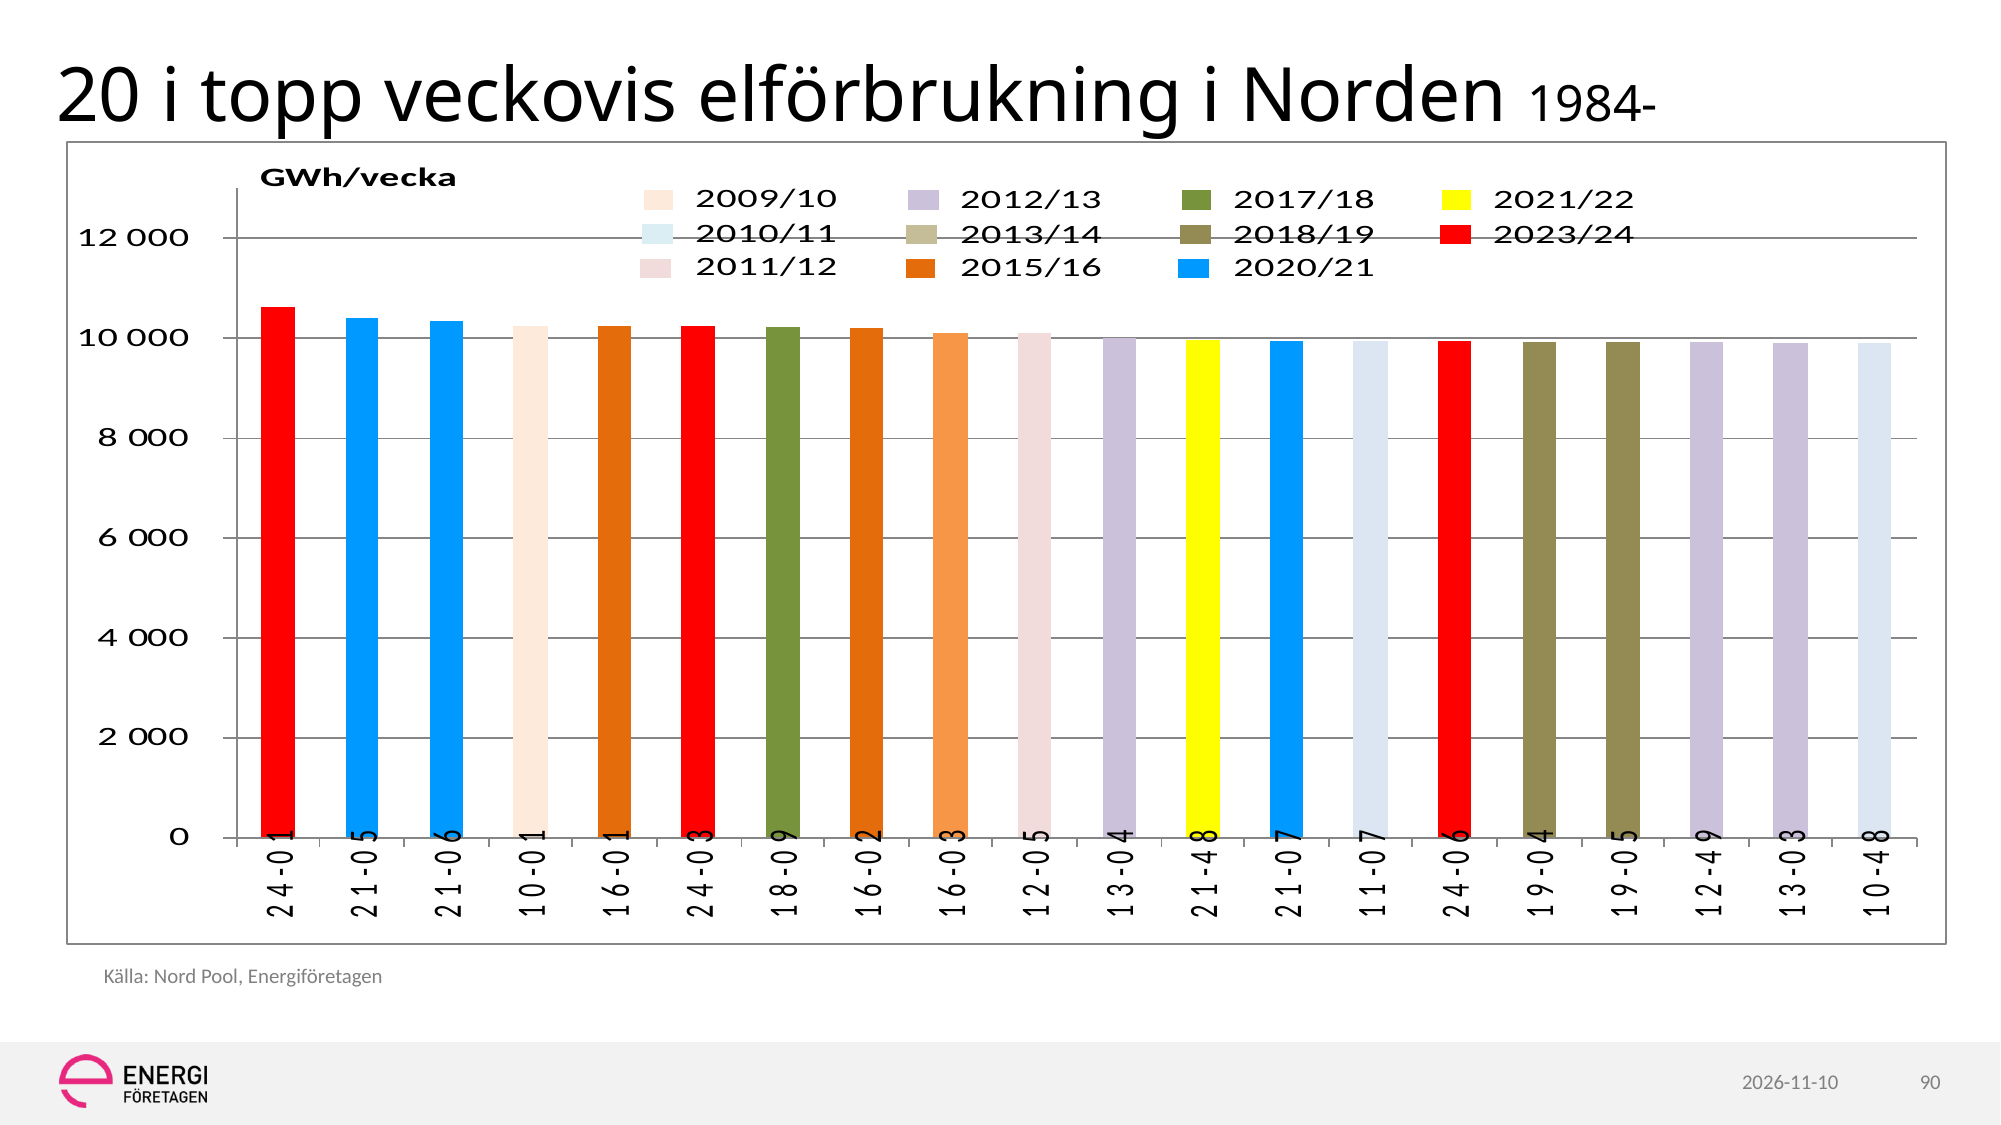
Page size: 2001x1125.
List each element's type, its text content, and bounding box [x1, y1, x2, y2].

picture [59, 1054, 207, 1108]
picture [56, 135, 1959, 953]
slide_number 90 [1882, 1068, 1941, 1099]
text_box Källa: Nord Pool, Energiföretagen [103, 964, 1229, 993]
title 20 i topp veckovis elförbrukning i Norden 1984- [55, 23, 1900, 136]
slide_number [1742, 1068, 1854, 1099]
